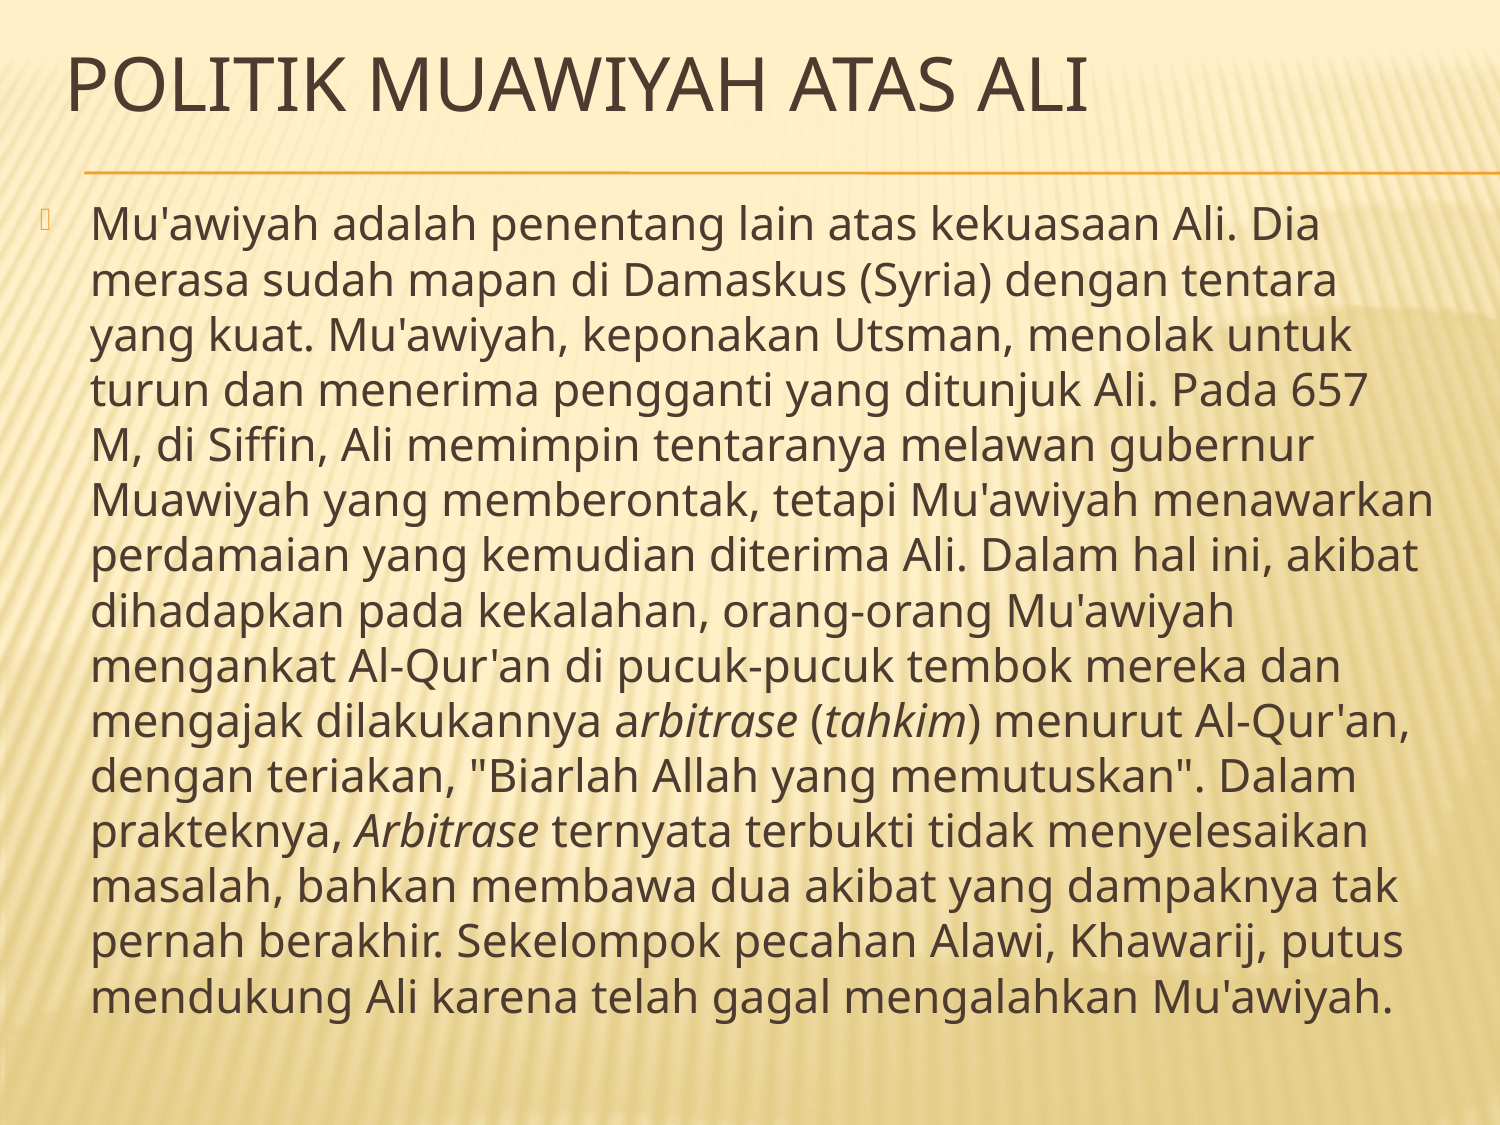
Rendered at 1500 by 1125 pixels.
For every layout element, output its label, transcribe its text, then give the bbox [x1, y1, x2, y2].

list Mu'awiyah adalah penentang lain atas kekuasaan Ali. Dia merasa sudah mapan di Damaskus (Syria) dengan tentara yang kuat. Mu'awiyah, keponakan Utsman, menolak untuk turun dan menerima pengganti yang ditunjuk Ali. Pada 657 M, di Siffin, Ali memimpin tentaranya melawan gubernur Muawiyah yang memberontak, tetapi Mu'awiyah menawarkan perdamaian yang kemudian diterima Ali. Dalam hal ini, akibat dihadapkan pada kekalahan, orang-orang Mu'awiyah mengankat Al-Qur'an di pucuk-pucuk tembok mereka dan mengajak dilakukannya arbitrase (tahkim) menurut Al-Qur'an, dengan teriakan, "Biarlah Allah yang memutuskan". Dalam prakteknya, Arbitrase ternyata terbukti tidak menyelesaikan masalah, bahkan membawa dua akibat yang dampaknya tak pernah berakhir. Sekelompok pecahan Alawi, Khawarij, putus mendukung Ali karena telah gagal mengalahkan Mu'awiyah. [24, 187, 1450, 1075]
title Politik Muawiyah Atas ALI [50, 12, 1475, 150]
